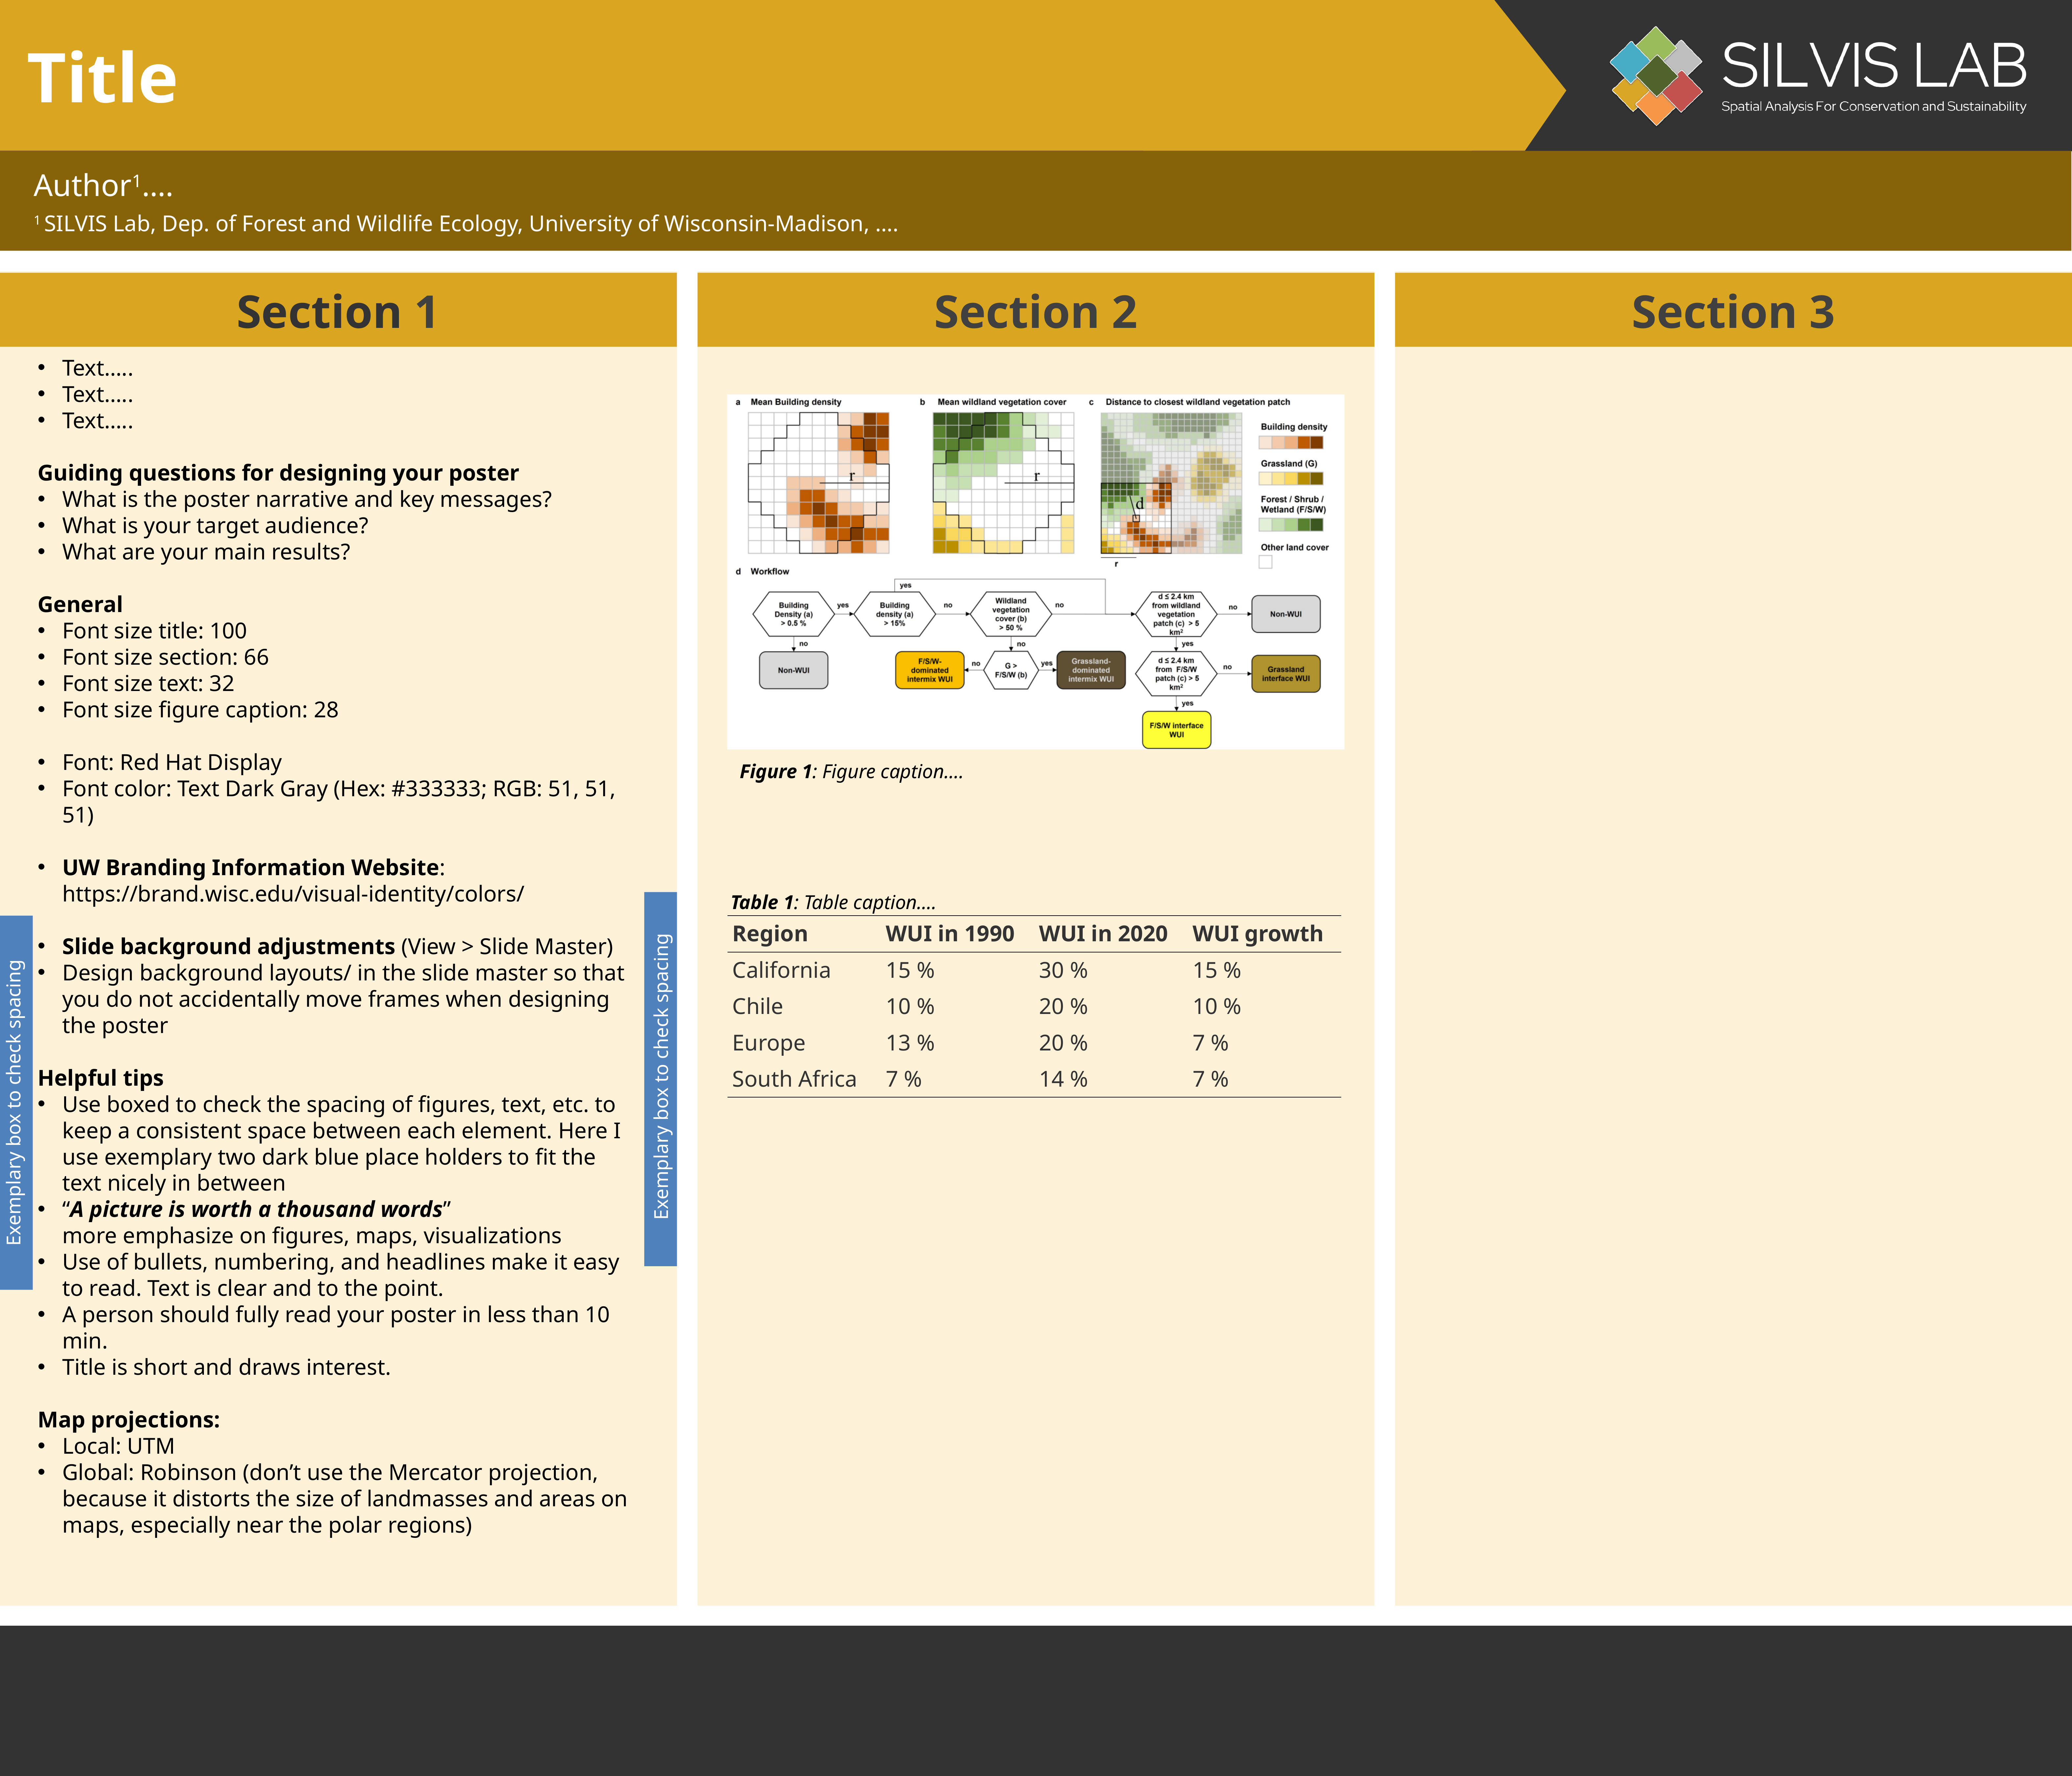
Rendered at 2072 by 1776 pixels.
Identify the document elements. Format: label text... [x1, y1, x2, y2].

table_cell 15 % [881, 952, 1034, 988]
text_box [0, 915, 34, 1291]
table_cell 10 % [881, 988, 1034, 1025]
text_box Table 1: Table caption…. [726, 887, 1352, 916]
table_cell 20 % [1034, 1025, 1188, 1061]
table_cell 13 % [881, 1025, 1034, 1061]
text_box Section 3 [1394, 272, 2072, 348]
table_cell 7 % [1188, 1025, 1341, 1061]
table_cell Europe [728, 1025, 881, 1061]
table_header WUI in 2020 [1034, 916, 1188, 952]
text_box [644, 891, 678, 1267]
table_cell California [728, 952, 881, 988]
table_cell 15 % [1188, 952, 1341, 988]
table_cell 10 % [1188, 988, 1341, 1025]
table_cell 20 % [1034, 988, 1188, 1025]
text_box Title [22, 0, 1616, 153]
table_cell 14 % [1034, 1061, 1188, 1097]
picture [1616, 11, 2072, 140]
text_box 1 SILVIS Lab, Dep. of Forest and Wildlife Ecology, University of Wisconsin-Madison, …. [29, 207, 2072, 238]
picture [727, 394, 1345, 750]
text_box Section 2 [697, 272, 1375, 348]
table_cell 7 % [1188, 1061, 1341, 1097]
text_box Figure 1: Figure caption…. [735, 756, 1362, 784]
table_header WUI growth [1188, 916, 1341, 952]
text_box Text….. Text….. Text….. Guiding questions for designing your poster What is the poster narrative and key messages? What is your target audience? What are your main results? General Font size title: 100 Font size section: 66 Font size text: 32 Font size figure caption: 28 Font: Red Hat Display Font color: Text Dark Gray (Hex: #333333; RGB: 51, 51, 51) UW Branding Information Website: https://brand.wisc.edu/visual-identity/colors/ Slide background adjustments (View > Slide Master) Design background layouts/ in the slide master so that you do not accidentally move frames when designing the poster Helpful tips Use boxed to check the spacing of figures, text, etc. to keep a consistent space between each element. Here I use exemplary two dark blue place holders to fit the text nicely in between “A picture is worth a thousand words” more emphasize on figures, maps, visualizations Use of bullets, numbering, and headlines make it easy to read. Text is clear and to the point. A person should fully read your poster in less than 10 min. Title is short and draws interest. Map projections: Local: UTM Global: Robinson (don’t use the Mercator projection, because it distorts the size of landmasses and areas on maps, especially near the polar regions) [33, 351, 644, 1618]
table_header WUI in 1990 [881, 916, 1034, 952]
table_cell South Africa [728, 1061, 881, 1097]
table_cell Chile [728, 988, 881, 1025]
table_cell 7 % [881, 1061, 1034, 1097]
text_box Exemplary box to check spacing [0, 954, 27, 1251]
text_box Author1…. [29, 163, 1516, 205]
text_box Exemplary box to check spacing [646, 928, 675, 1225]
table_header Region [728, 916, 881, 952]
table_cell 30 % [1034, 952, 1188, 988]
text_box Section 1 [0, 272, 678, 348]
